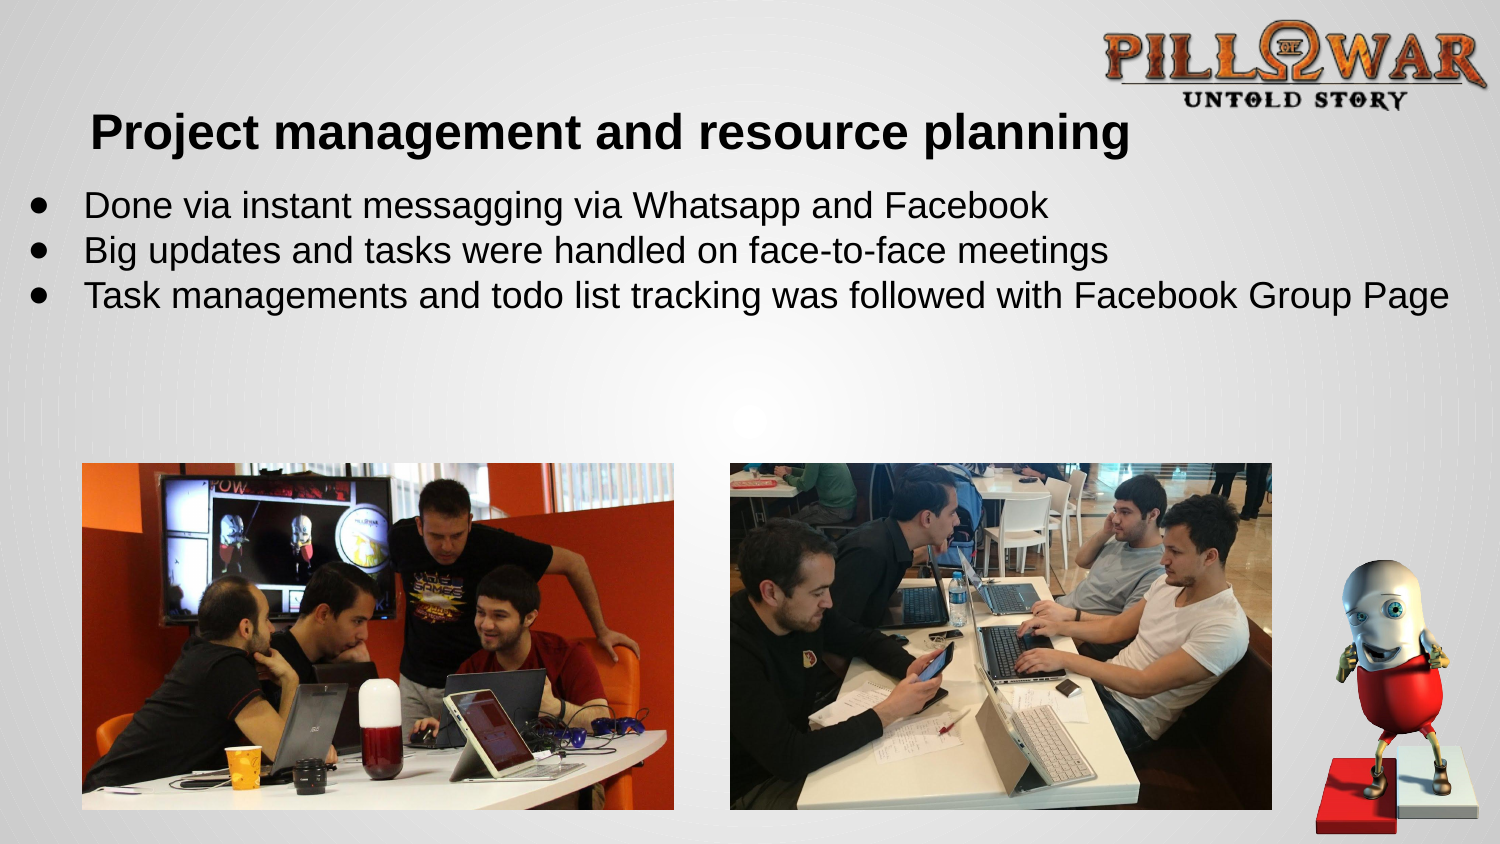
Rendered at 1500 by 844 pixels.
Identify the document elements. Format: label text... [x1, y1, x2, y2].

title Project management and resource planning [74, 33, 1426, 165]
list Done via instant messagging via Whatsapp and Facebook Big updates and tasks were handled on face-to-face meetings Task managements and todo list tracking was followed with Facebook Group Page [0, 165, 1500, 483]
picture [1098, 17, 1491, 111]
picture [730, 463, 1273, 810]
picture [1297, 558, 1500, 844]
picture [82, 463, 674, 810]
